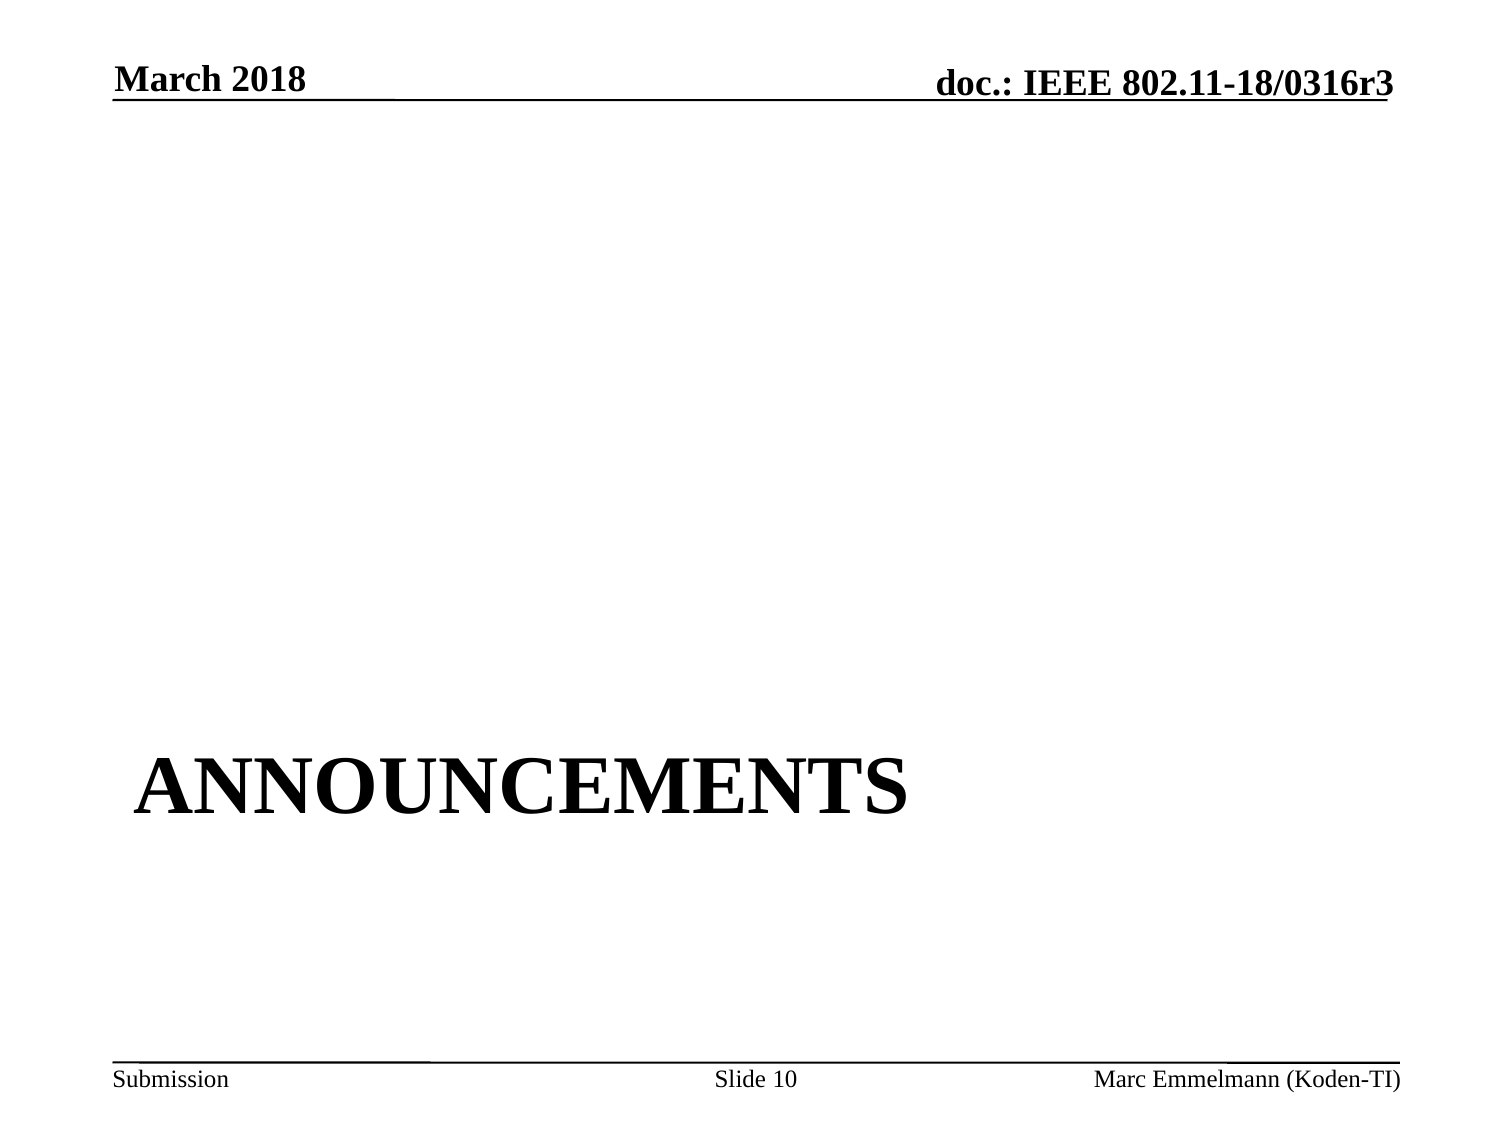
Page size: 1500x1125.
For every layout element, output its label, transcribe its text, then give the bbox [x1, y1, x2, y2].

slide_number Slide 10 [712, 1061, 800, 1123]
footer Marc Emmelmann (Koden-TI) [878, 1061, 1402, 1093]
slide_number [114, 54, 423, 100]
title Announcements [118, 722, 1394, 947]
